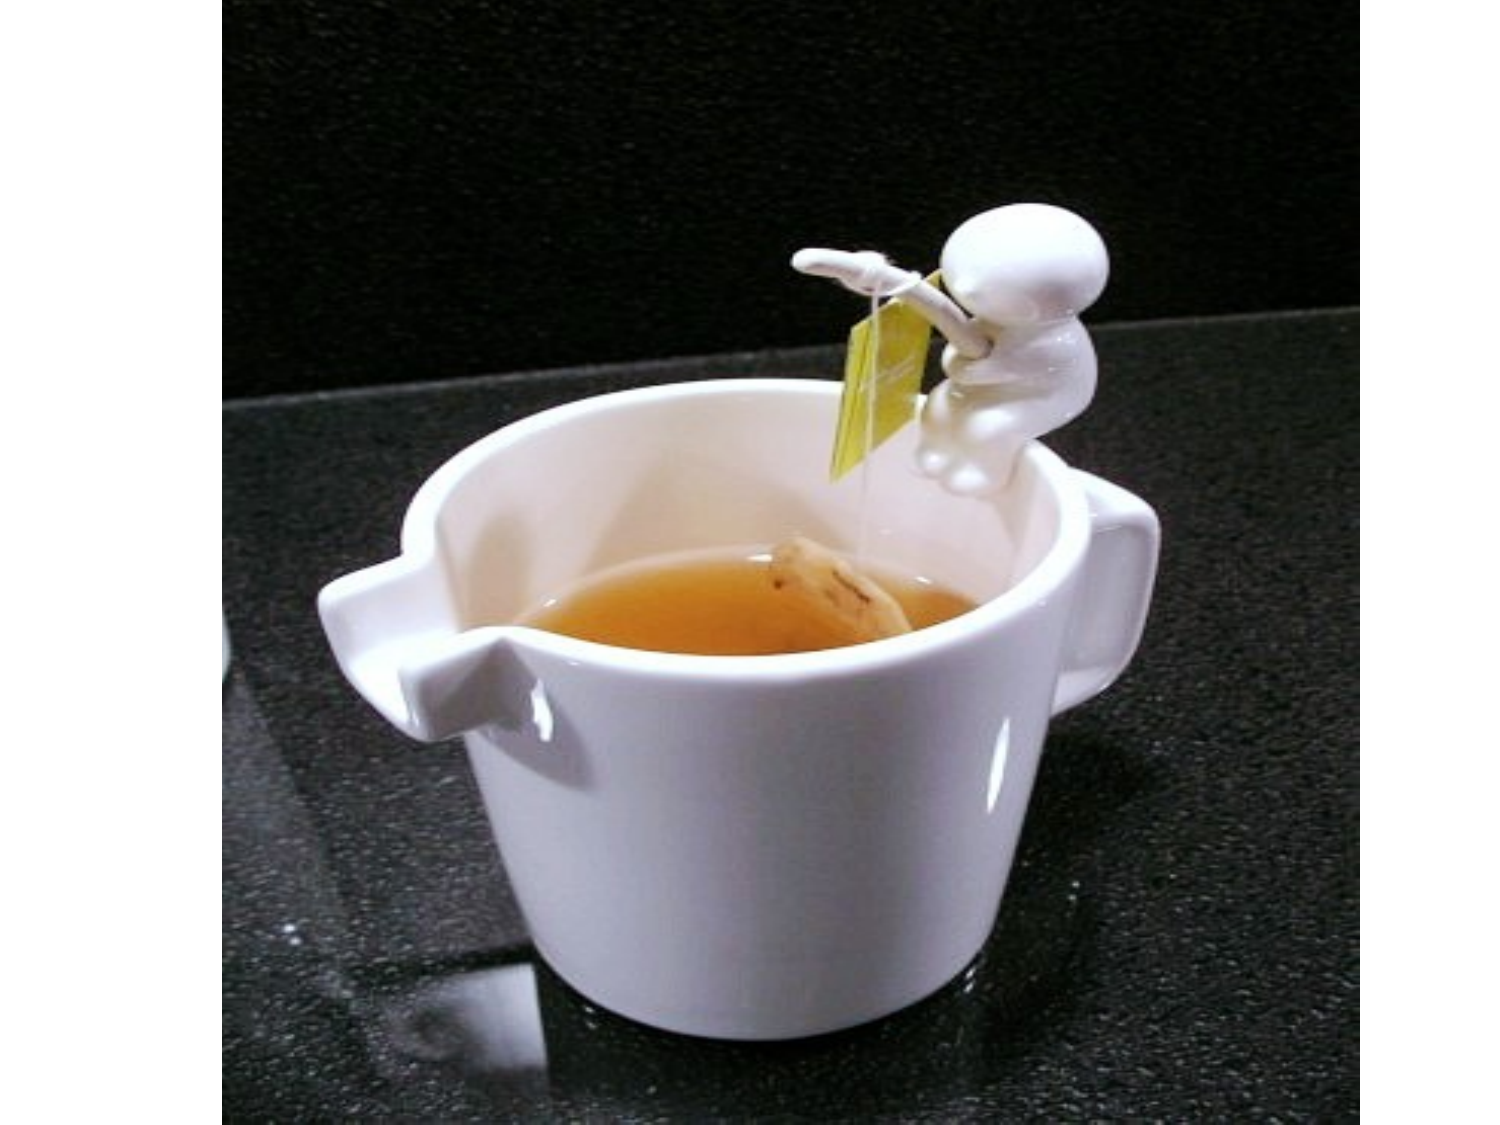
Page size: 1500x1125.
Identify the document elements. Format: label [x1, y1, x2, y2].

picture [222, 0, 1360, 1125]
